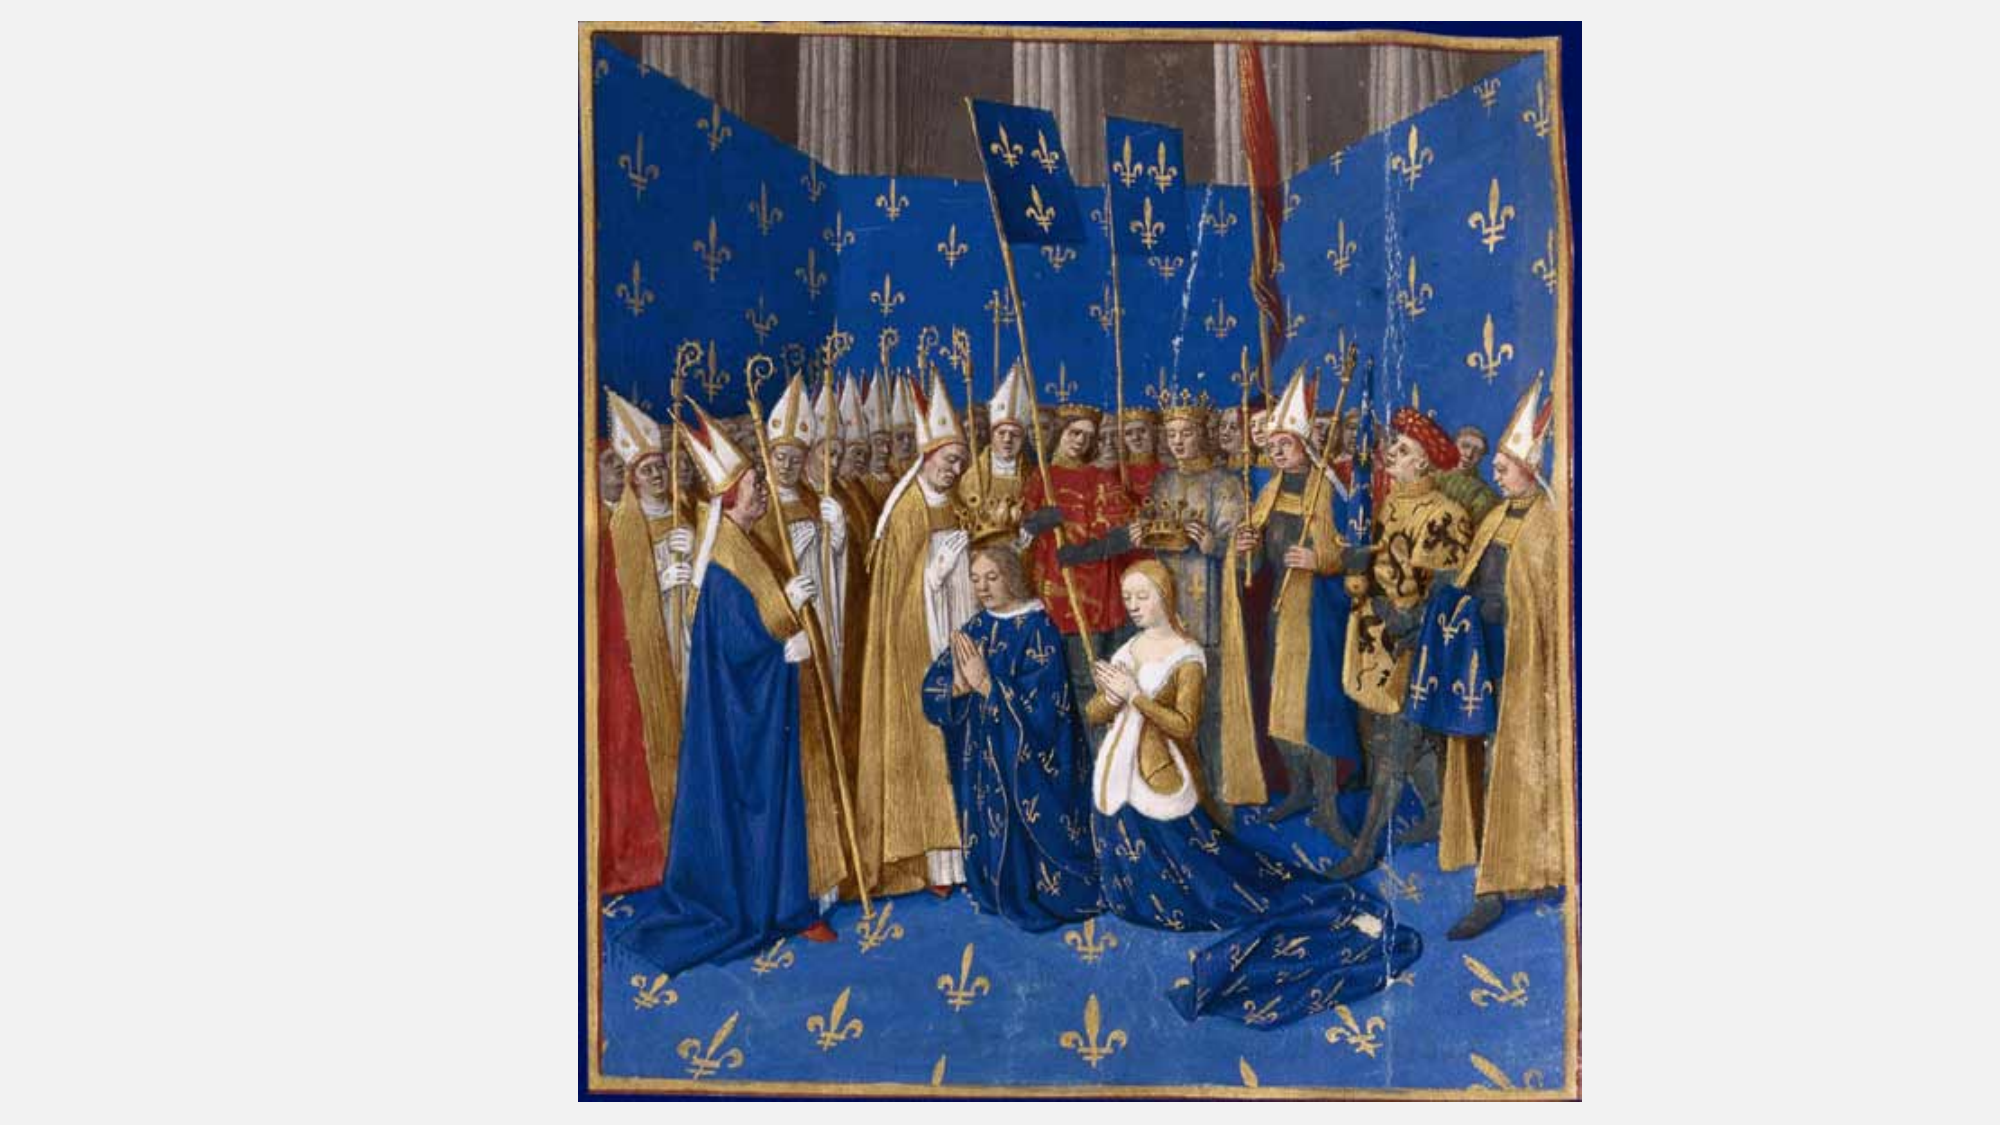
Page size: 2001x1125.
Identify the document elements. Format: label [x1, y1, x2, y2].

picture [578, 21, 1582, 1102]
